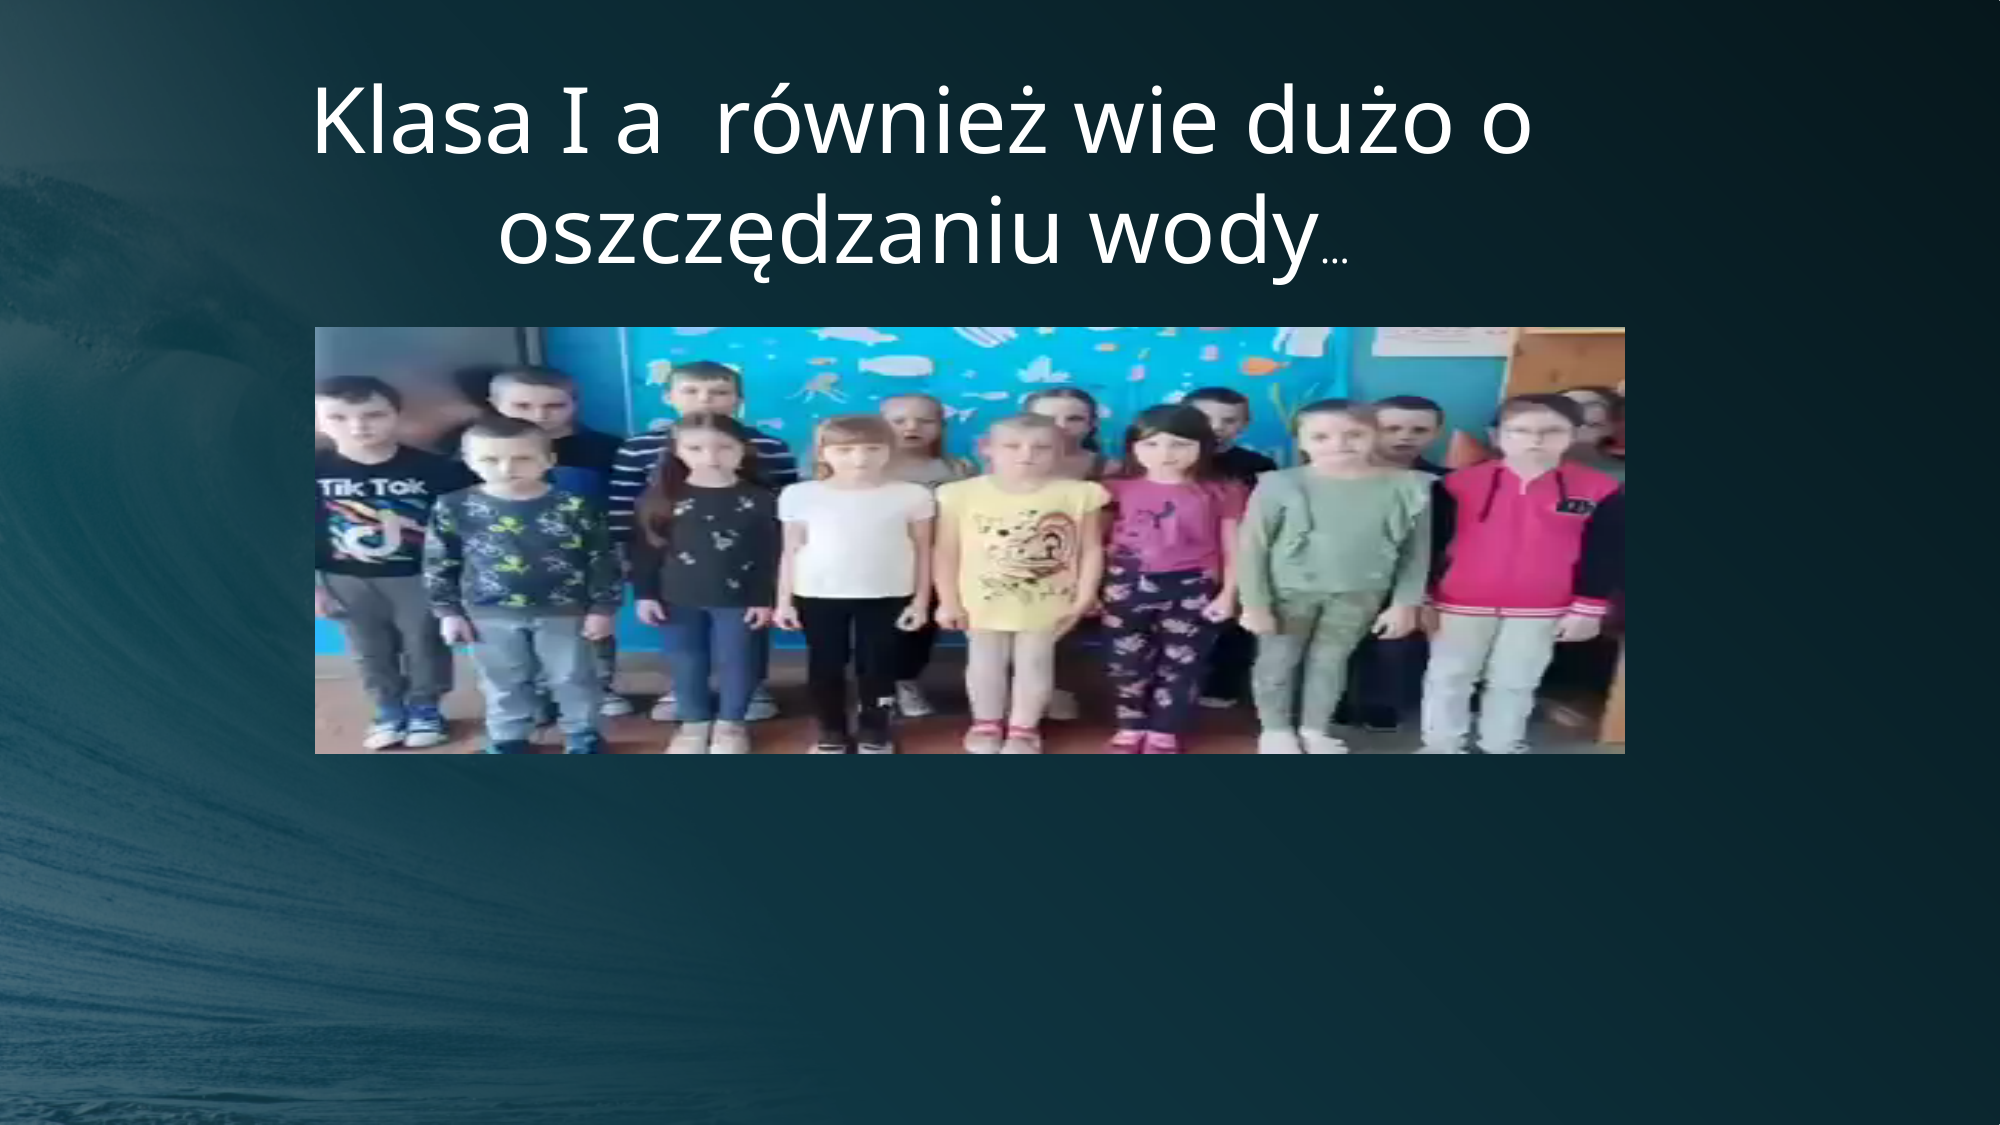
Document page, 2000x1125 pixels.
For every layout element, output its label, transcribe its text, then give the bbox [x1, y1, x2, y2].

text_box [314, 326, 1626, 754]
text_box Klasa I a również wie dużo o oszczędzaniu wody… [161, 54, 1685, 290]
picture [0, 0, 2000, 1125]
